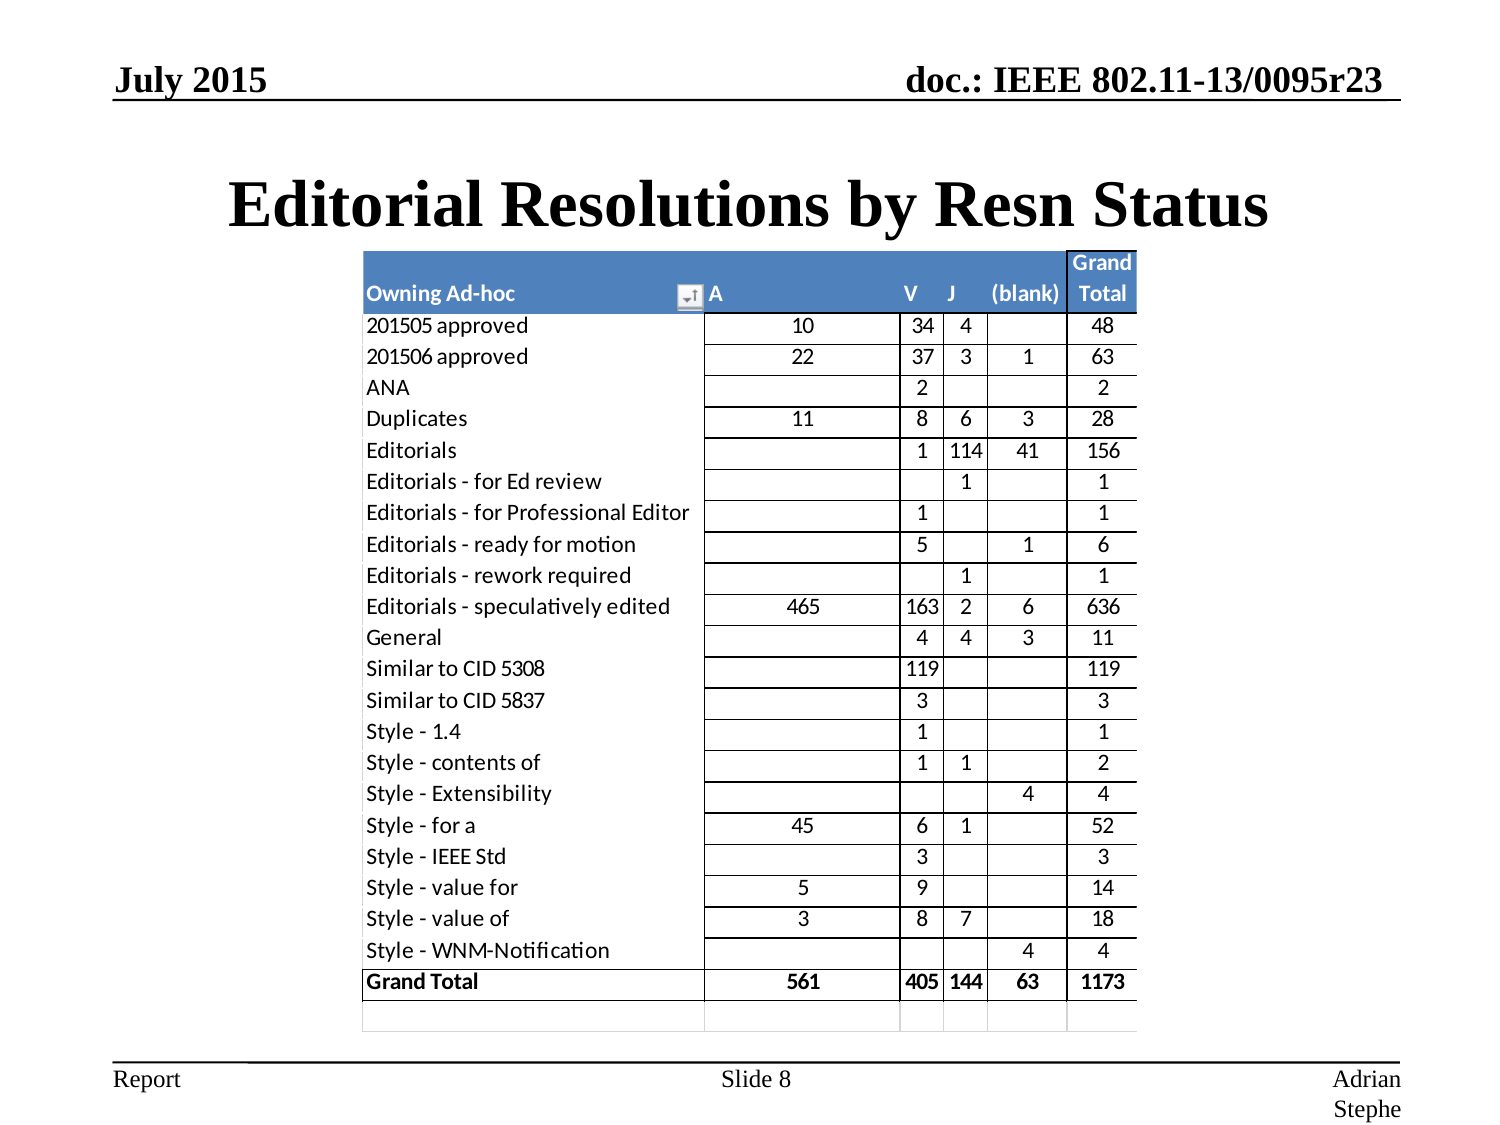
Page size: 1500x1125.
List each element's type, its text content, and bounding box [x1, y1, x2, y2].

footer Adrian Stephens, Intel Corporation [1324, 1061, 1402, 1093]
slide_number Slide 8 [712, 1061, 800, 1093]
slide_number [114, 54, 272, 101]
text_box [361, 249, 1139, 1033]
title Editorial Resolutions by Resn Status [112, 112, 1388, 288]
